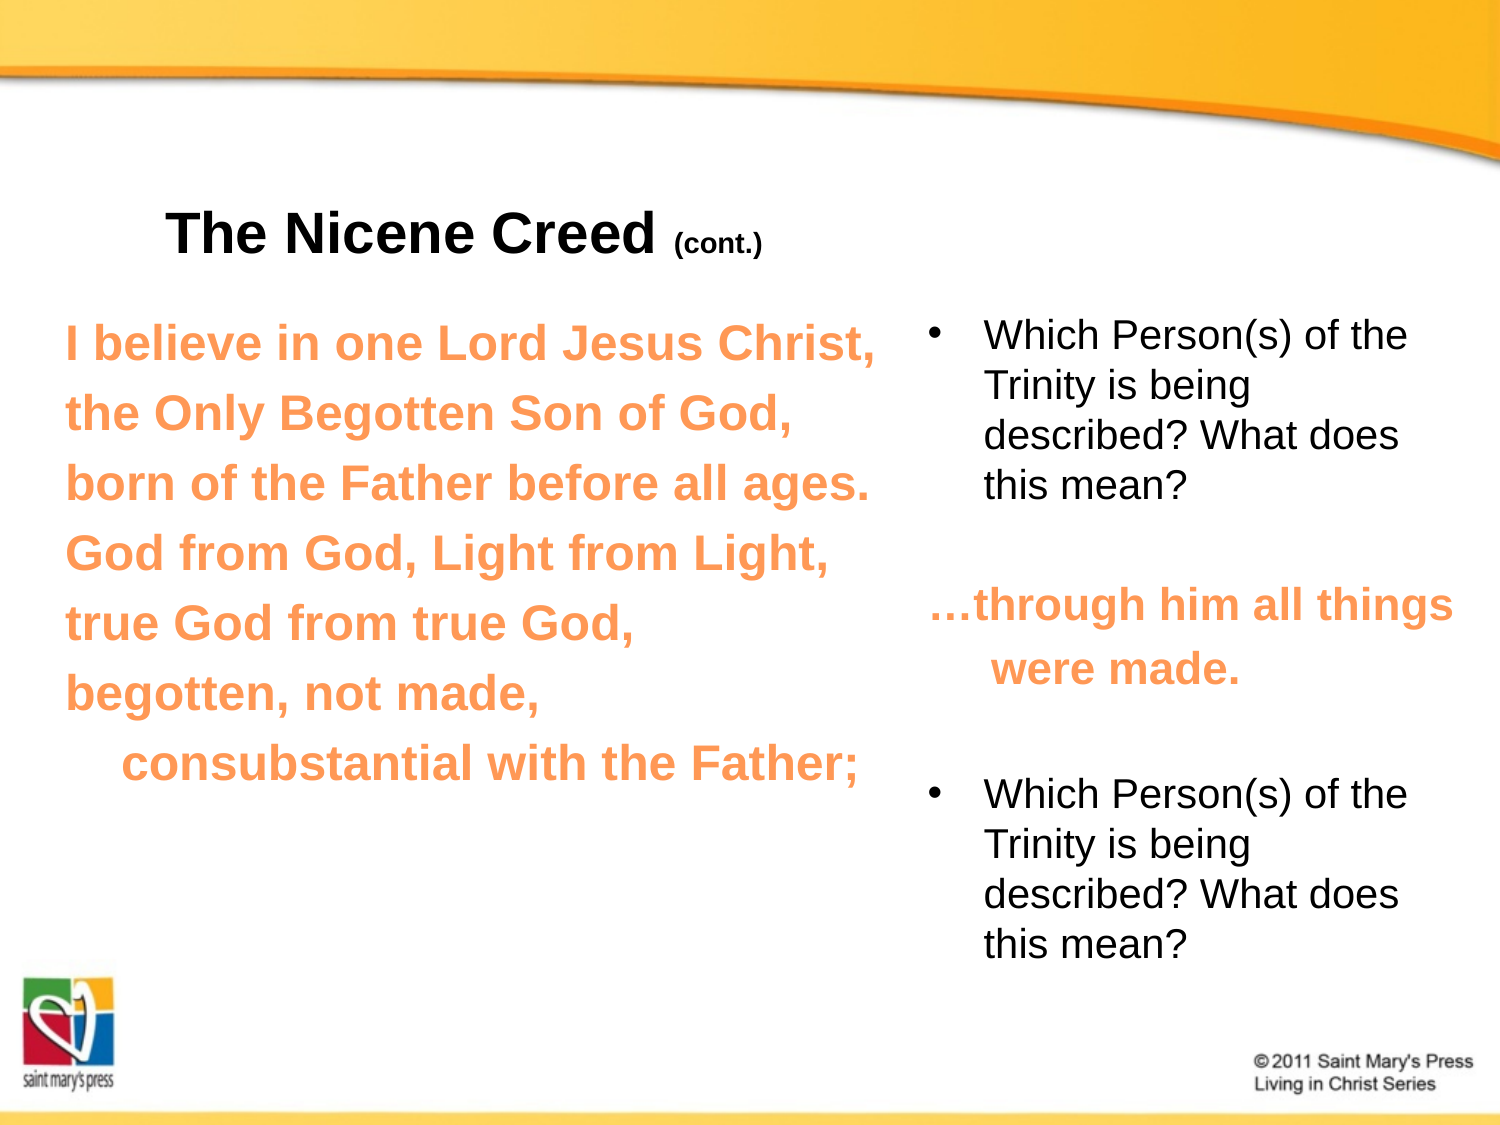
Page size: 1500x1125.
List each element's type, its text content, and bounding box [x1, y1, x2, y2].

picture [0, 0, 1500, 1125]
list I believe in one Lord Jesus Christ, the Only Begotten Son of God, born of the Father before all ages. God from God, Light from Light, true God from true God, begotten, not made, consubstantial with the Father; [50, 303, 913, 1009]
list The Nicene Creed (cont.) [150, 187, 1350, 288]
list Which Person(s) of the Trinity is being described? What does this mean? …through him all things were made. Which Person(s) of the Trinity is being described? What does this mean? [912, 299, 1475, 1005]
